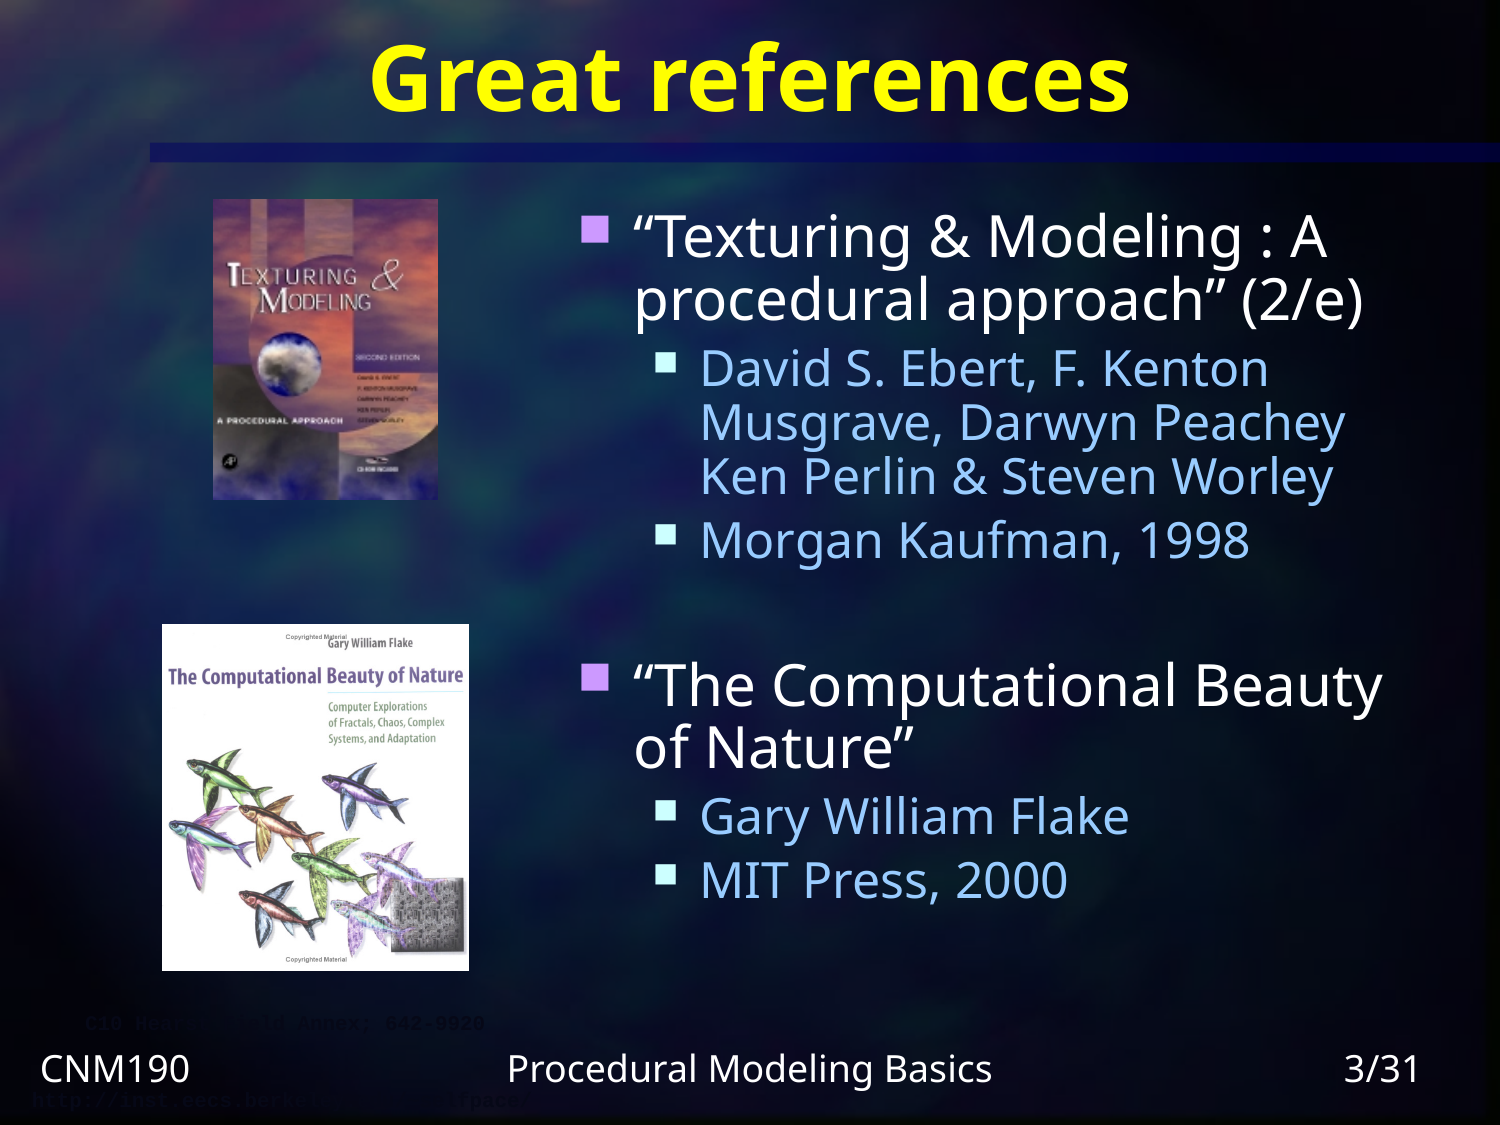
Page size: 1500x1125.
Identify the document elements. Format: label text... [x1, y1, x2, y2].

slide_number 3/31 [1306, 1037, 1438, 1113]
list “Texturing & Modeling : A procedural approach” (2/e) David S. Ebert, F. Kenton Musgrave, Darwyn Peachey Ken Perlin & Steven Worley Morgan Kaufman, 1998 “The Computational Beauty of Nature” Gary William Flake MIT Press, 2000 [562, 199, 1413, 1001]
footer Procedural Modeling Basics [249, 1037, 1251, 1113]
title Great references [87, 12, 1413, 138]
picture [0, 0, 1500, 1125]
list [212, 199, 438, 501]
